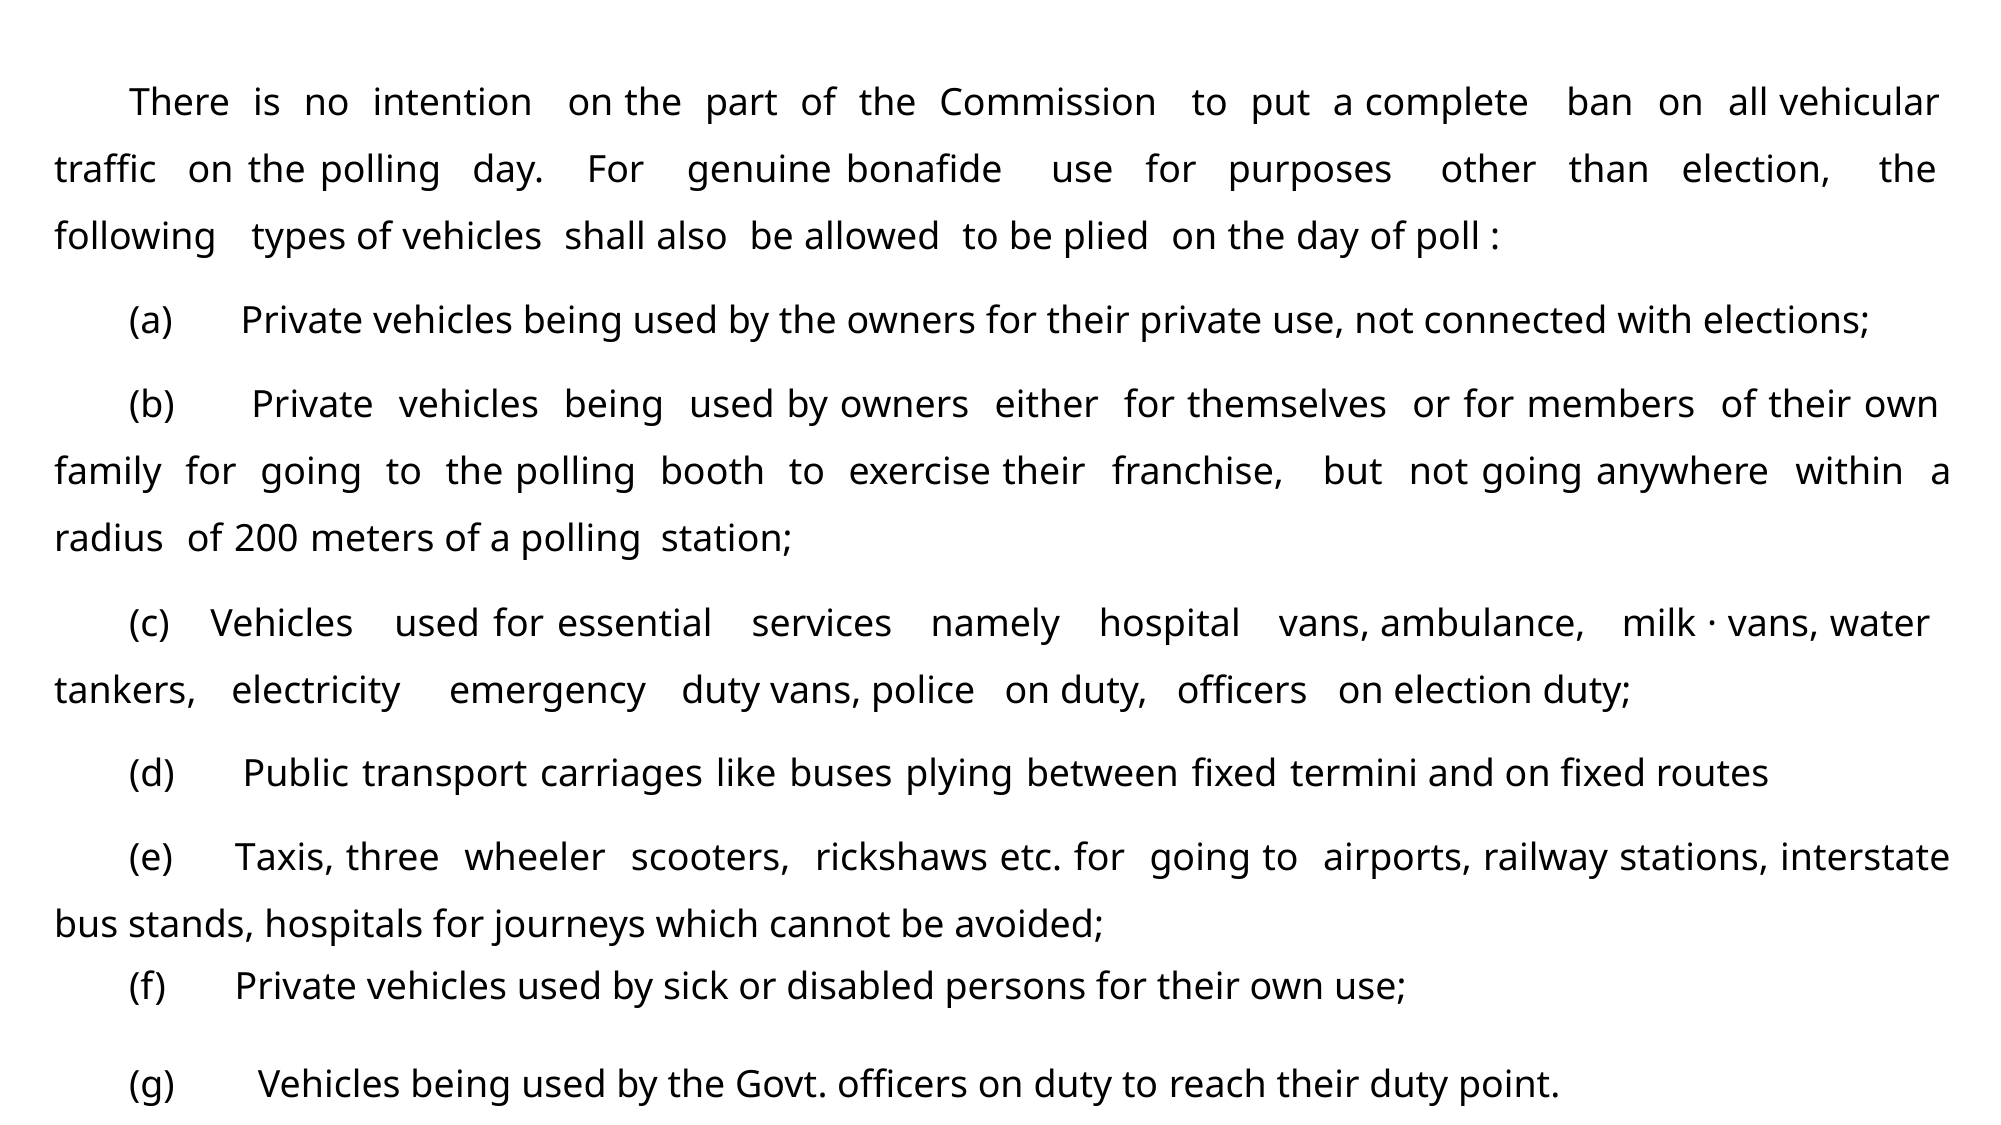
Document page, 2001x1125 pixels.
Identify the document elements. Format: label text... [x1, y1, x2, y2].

text_box There is no intention on the part of the Commission to put a complete ban on all vehicular traffic on the polling day. For genuine bonafide use for purposes other than election, the following types of vehicles shall also be allowed to be plied on the day of poll : (a) Private vehicles being used by the owners for their private use, not connected with elections; (b) Private vehicles being used by owners either for themselves or for members of their own family for going to the polling booth to exercise their franchise, but not going anywhere within a radius of 200 meters of a polling station; (c) Vehicles used for essential services namely hospital vans, ambulance, milk · vans, water tankers, electricity emergency duty vans, police on duty, officers on election duty; (d) Public transport carriages like buses plying between fixed termini and on fixed routes (e) Taxis, three wheeler scooters, rickshaws etc. for going to airports, railway stations, interstate bus stands, hospitals for journeys which cannot be avoided; (f) Private vehicles used by sick or disabled persons for their own use; (g) Vehicles being used by the Govt. officers on duty to reach their duty point. [28, 31, 1974, 1113]
